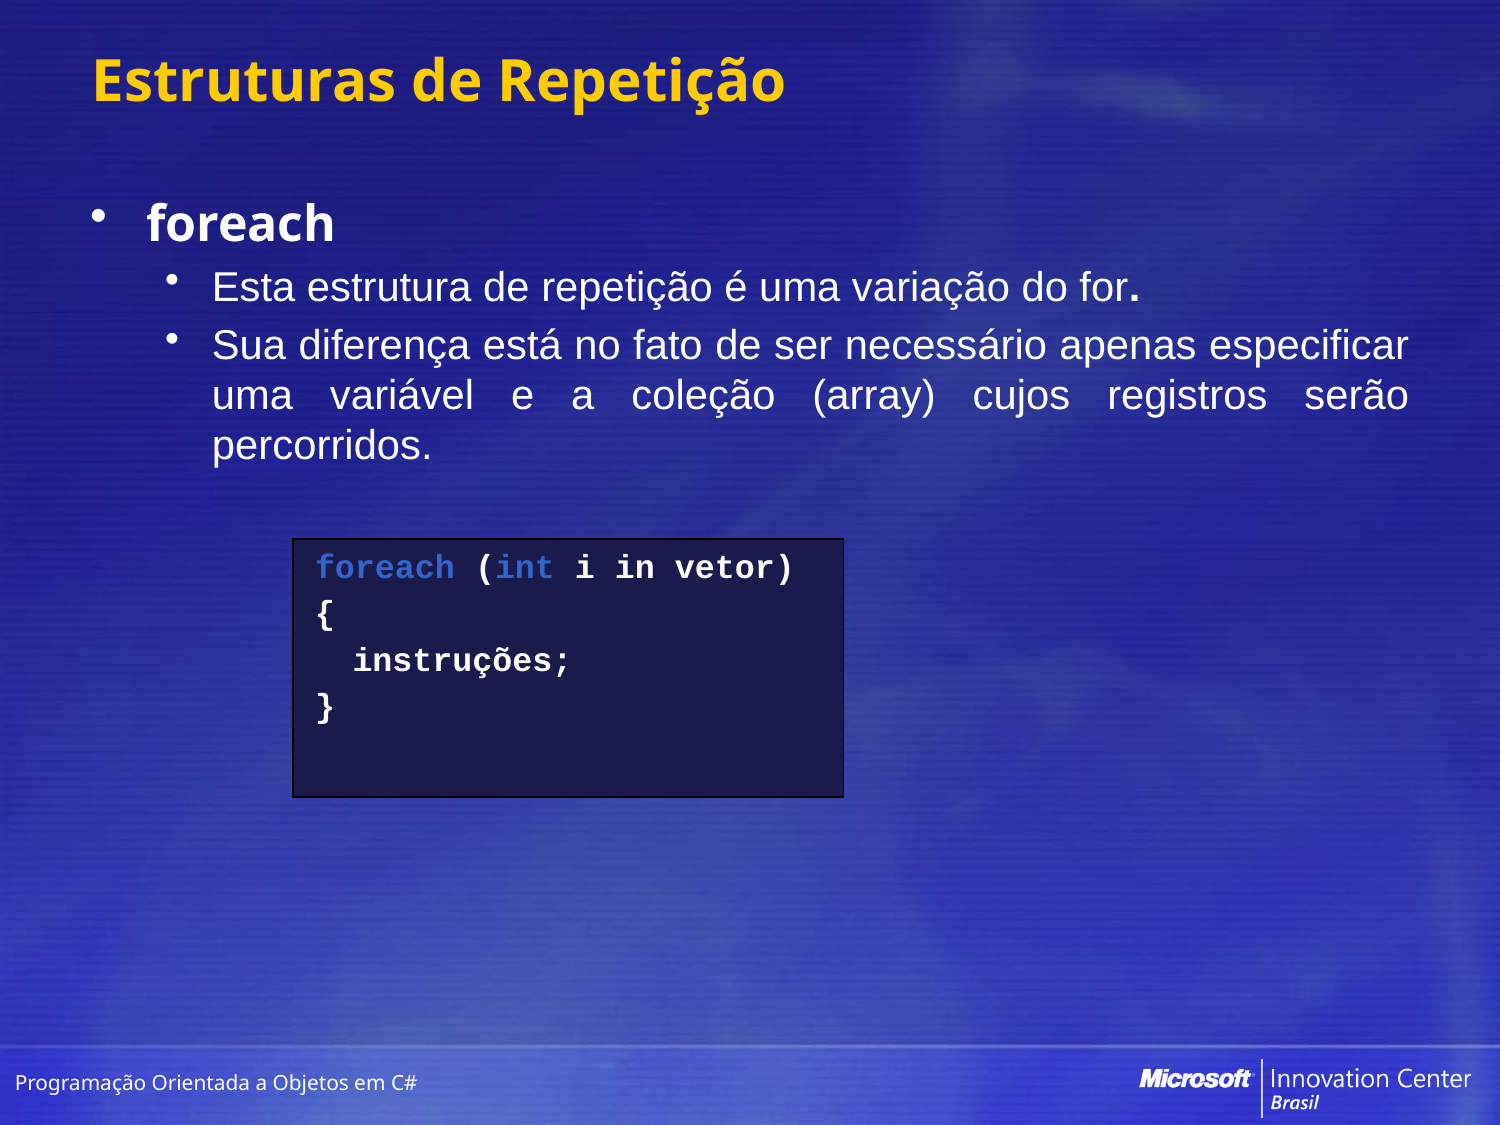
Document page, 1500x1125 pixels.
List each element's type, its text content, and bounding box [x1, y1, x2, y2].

title Estruturas de Repetição [76, 18, 1428, 138]
picture [0, 0, 1500, 1125]
list foreach Esta estrutura de repetição é uma variação do for. Sua diferença está no fato de ser necessário apenas especificar uma variável e a coleção (array) cujos registros serão percorridos. foreach (int i in vetor) { instruções; } [74, 148, 1426, 1036]
